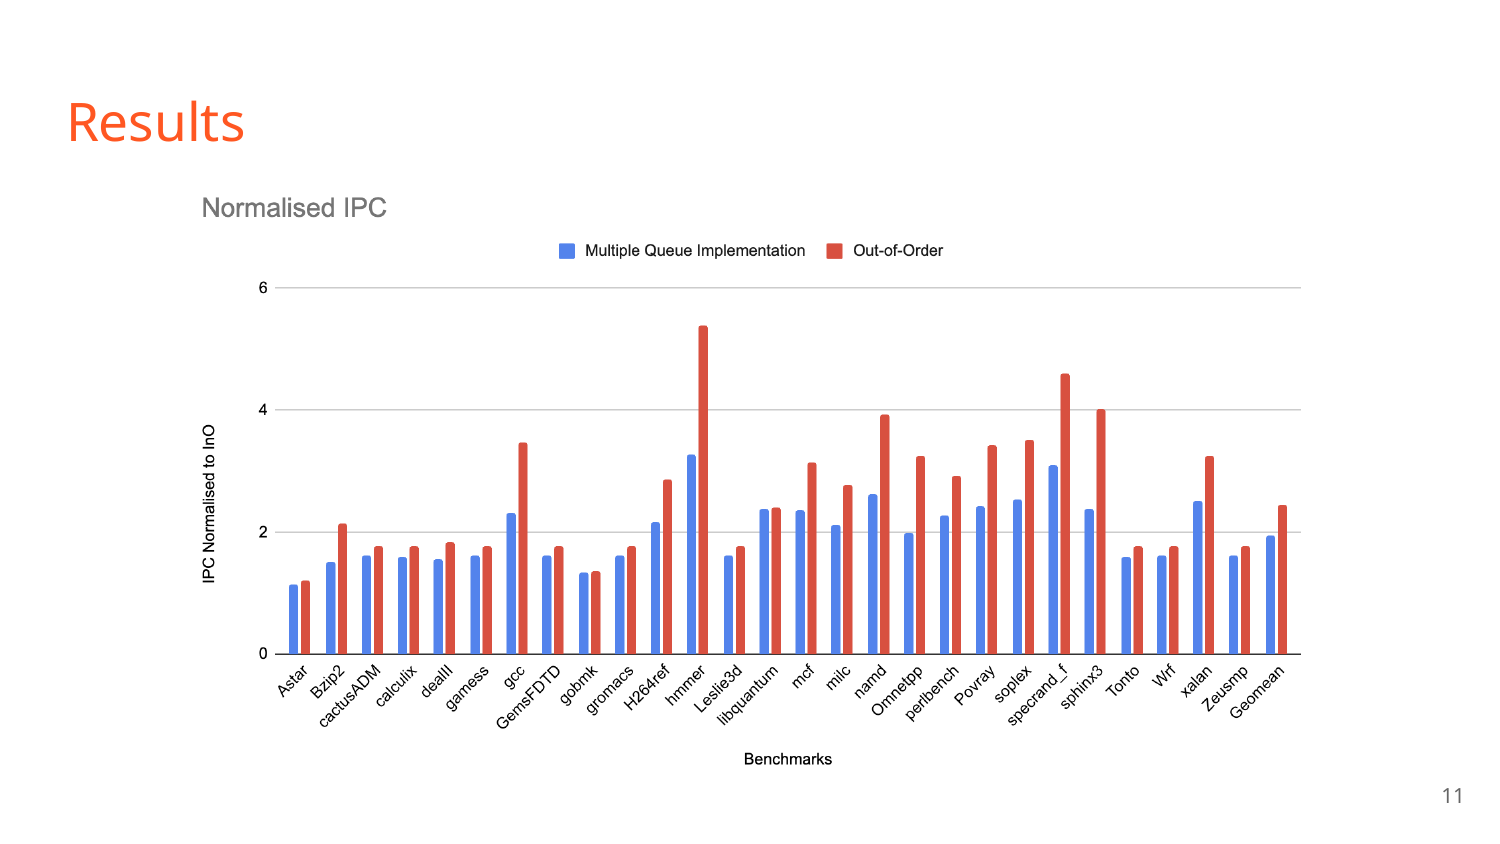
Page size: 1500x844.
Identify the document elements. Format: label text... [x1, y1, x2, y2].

title Results [51, 72, 1449, 167]
slide_number ‹#› [1389, 764, 1480, 830]
picture [171, 166, 1328, 794]
